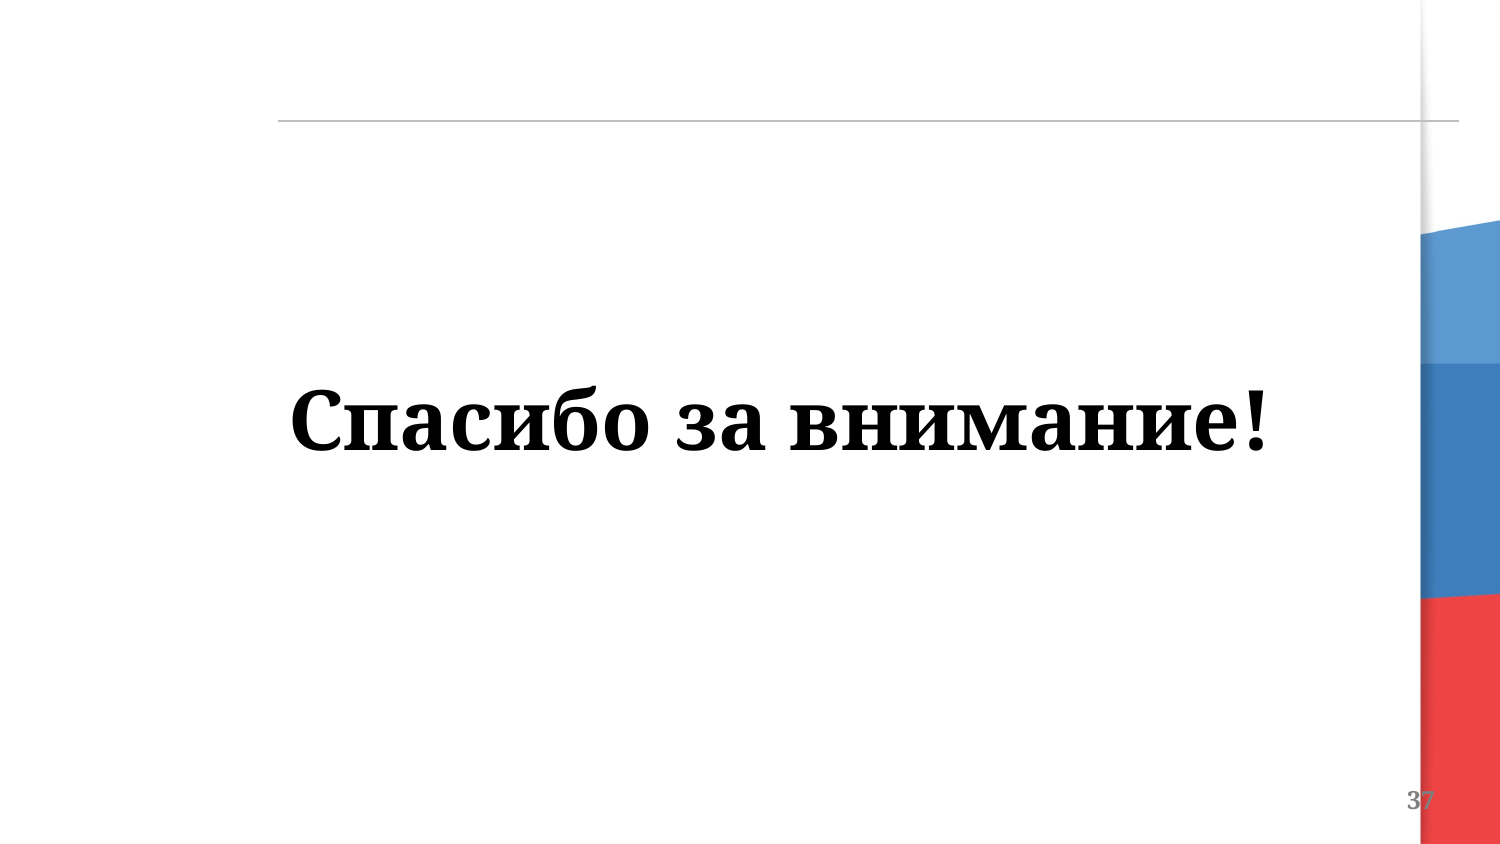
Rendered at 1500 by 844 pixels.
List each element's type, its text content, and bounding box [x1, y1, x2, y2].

picture [0, 0, 1500, 844]
text_box Спасибо за внимание! [206, 359, 1355, 475]
